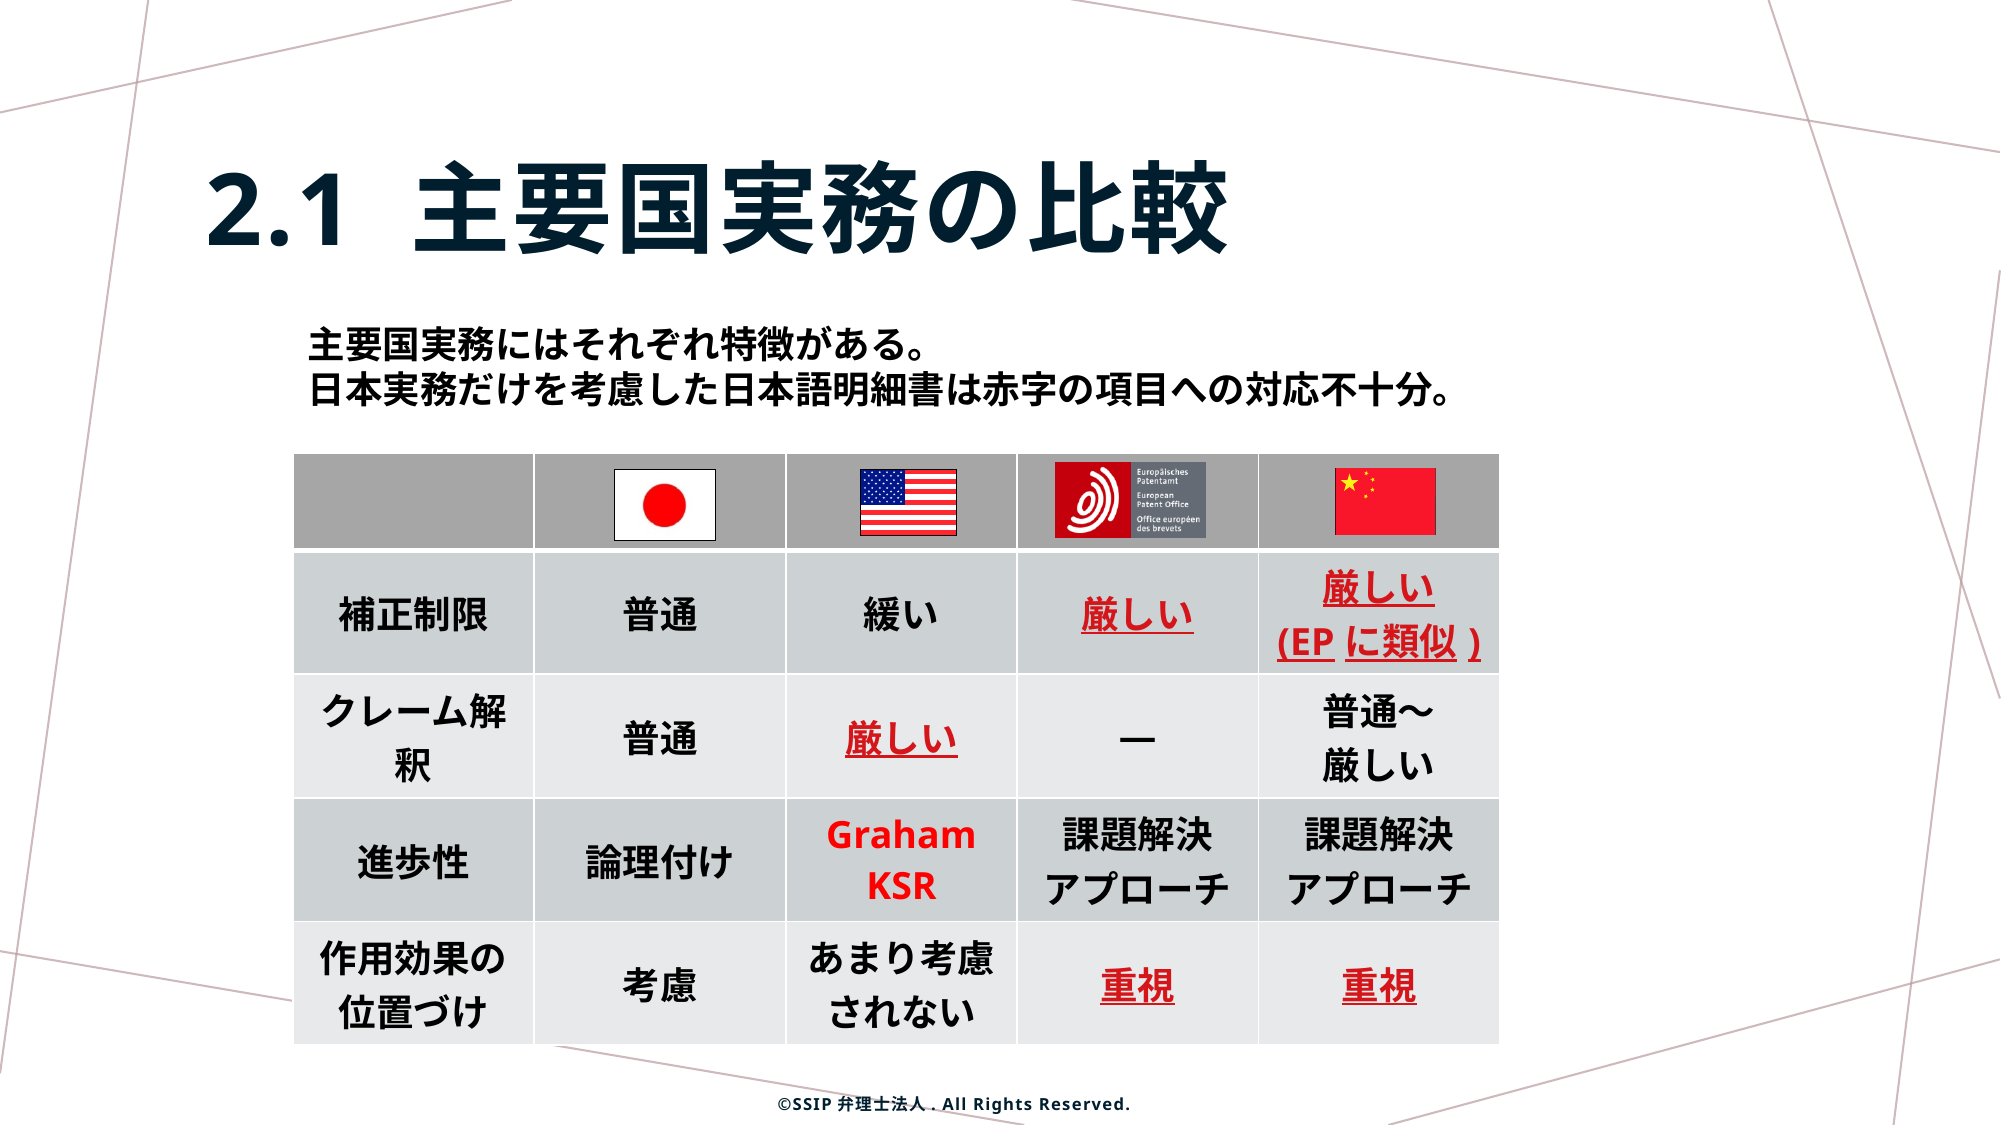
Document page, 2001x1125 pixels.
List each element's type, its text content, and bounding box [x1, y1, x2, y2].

table_header [294, 454, 533, 548]
title 2.1 主要国実務の比較 [187, 87, 1813, 315]
text_box 主要国実務にはそれぞれ特徴がある。 日本実務だけを考慮した日本語明細書は赤字の項目への対応不十分。 [292, 313, 1496, 418]
picture [860, 469, 957, 536]
table_header [1259, 454, 1499, 548]
table_cell 厳しい [787, 675, 1016, 797]
table_header [535, 454, 785, 548]
table_cell 論理付け [535, 799, 785, 921]
table_header [1018, 454, 1258, 548]
table_cell 普通 [535, 675, 785, 797]
table_cell 普通 [535, 553, 785, 673]
table_cell 重視 [1259, 922, 1499, 1044]
table_cell 普通～ 厳しい [1259, 675, 1499, 797]
table_cell 補正制限 [294, 553, 533, 673]
table_cell 厳しい (EPに類似) [1259, 553, 1499, 673]
table_cell 重視 [1018, 922, 1258, 1044]
table_cell 進歩性 [294, 799, 533, 921]
table_cell 課題解決 アプローチ [1259, 799, 1499, 921]
table_header [787, 454, 1016, 548]
table_cell 課題解決 アプローチ [1018, 799, 1258, 921]
picture [1055, 462, 1206, 538]
table_cell 作用効果の 位置づけ [294, 922, 533, 1044]
footer ©SSIP弁理士法人. All Rights Reserved. [759, 1072, 1185, 1125]
table_cell クレーム解釈 [294, 675, 533, 797]
picture [614, 469, 716, 541]
table_cell 考慮 [535, 922, 785, 1044]
picture [1334, 467, 1436, 536]
table_cell 厳しい [1018, 553, 1258, 673]
table_cell 緩い [787, 553, 1016, 673]
table_cell Graham KSR [787, 799, 1016, 921]
table_cell あまり考慮 されない [787, 922, 1016, 1044]
table_cell ― [1018, 675, 1258, 797]
